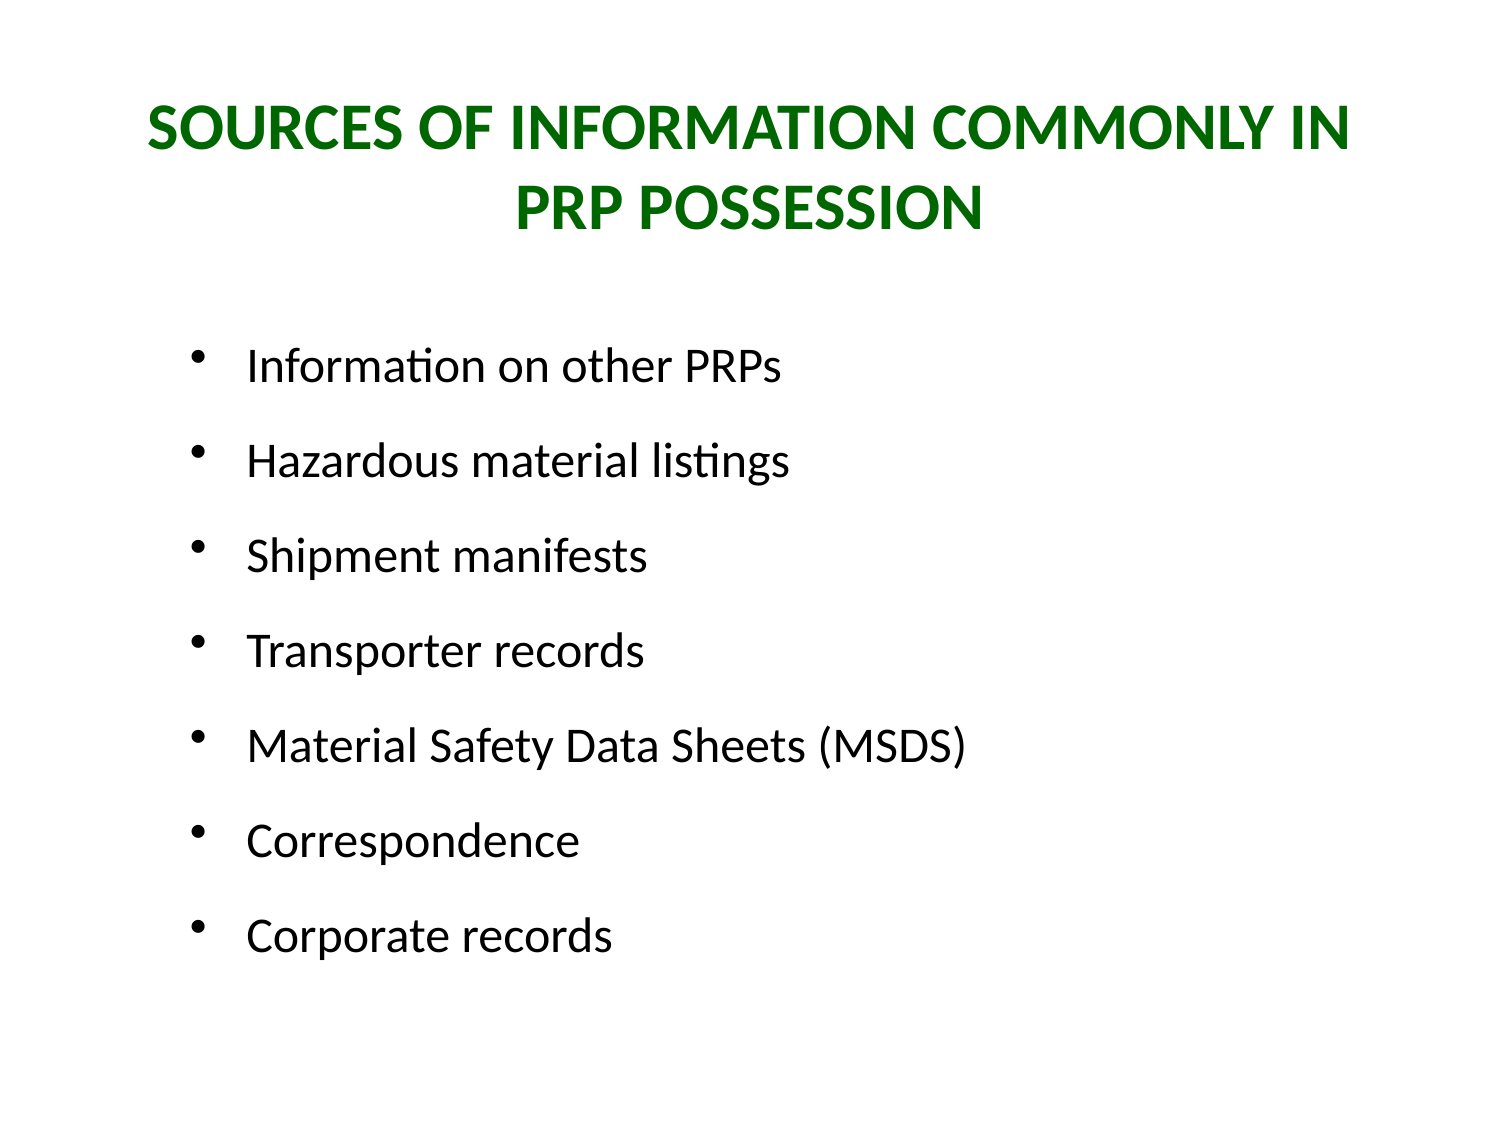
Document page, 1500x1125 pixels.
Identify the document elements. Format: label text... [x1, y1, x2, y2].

title Sources of Information Commonly in PRP Possession [112, 37, 1388, 288]
subtitle Information on other PRPs Hazardous material listings Shipment manifests Transporter records Material Safety Data Sheets (MSDS) Correspondence Corporate records [174, 324, 1300, 993]
